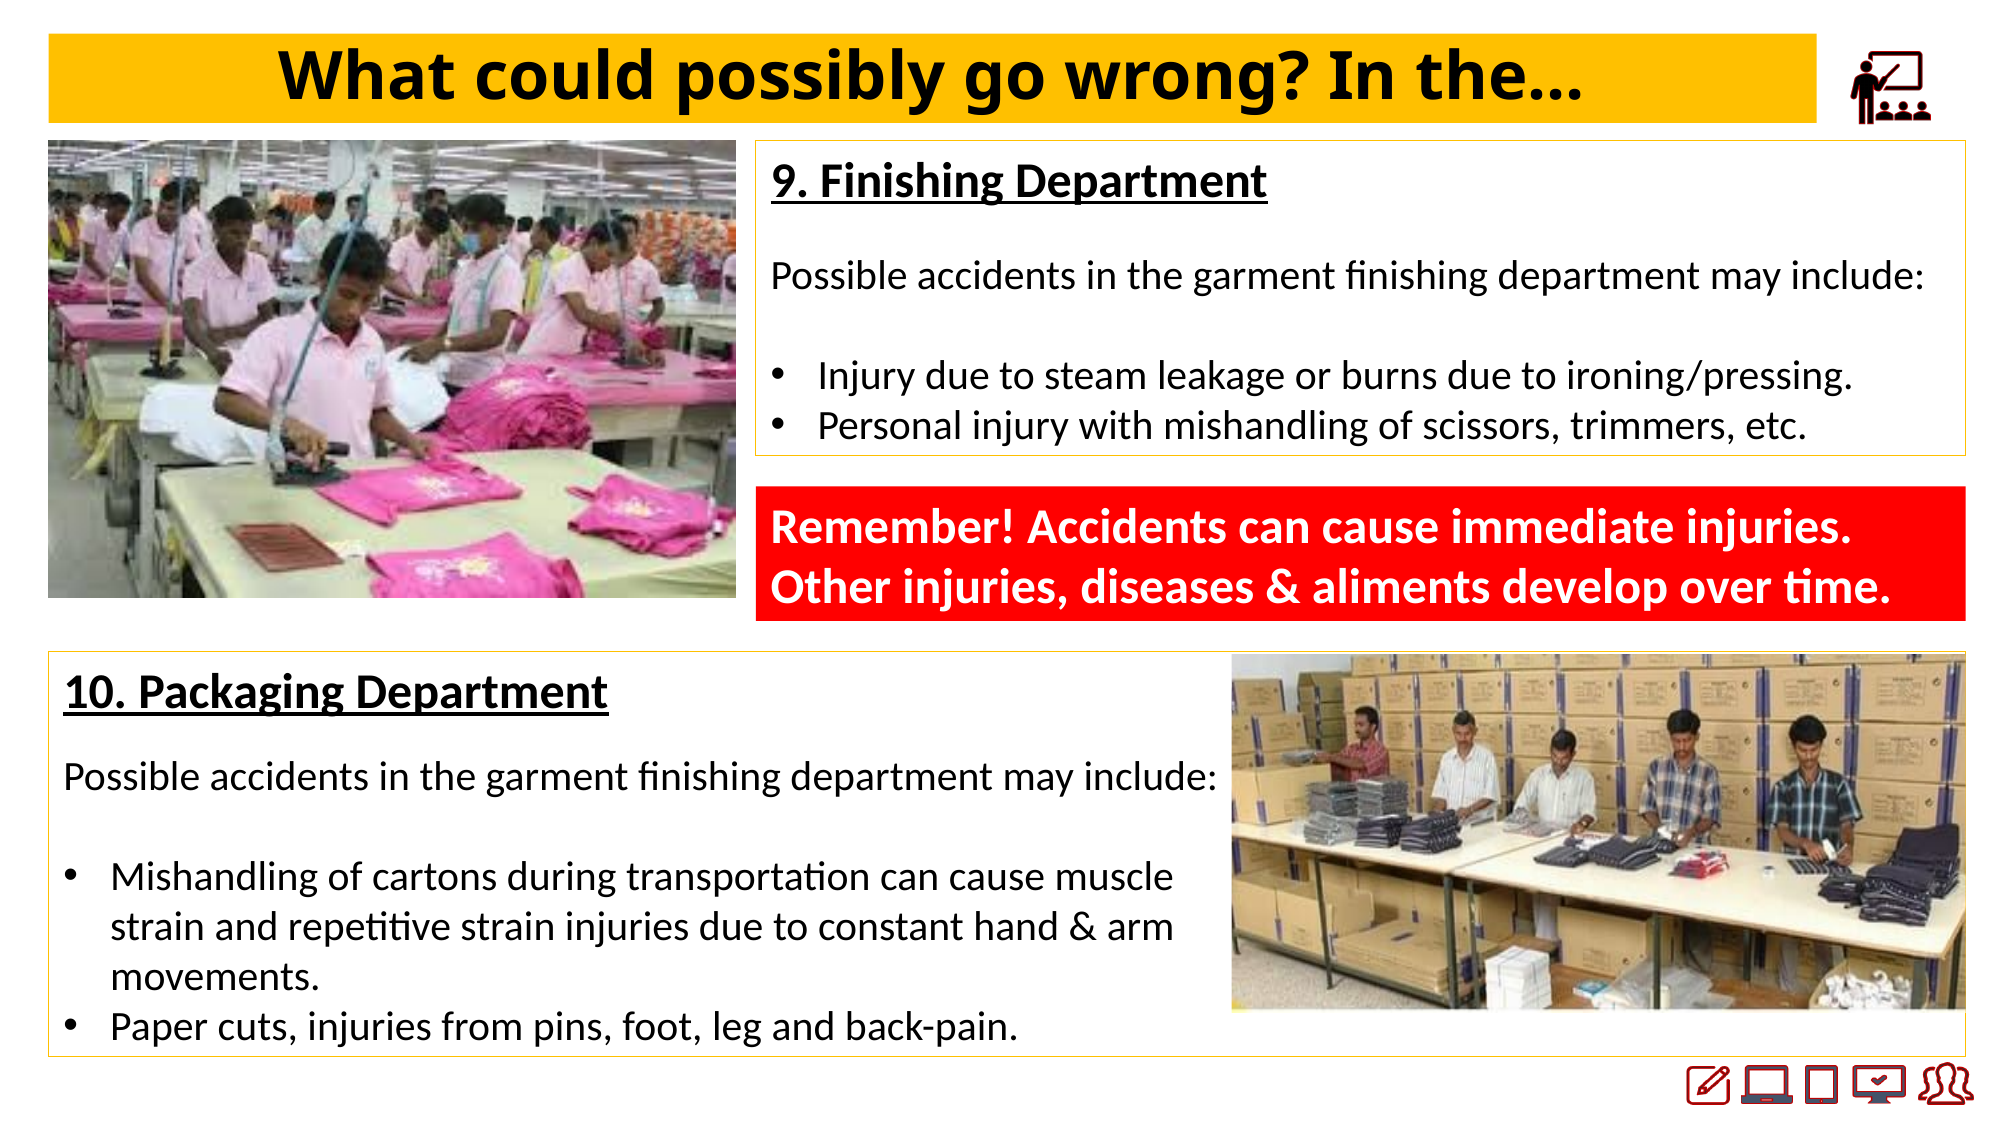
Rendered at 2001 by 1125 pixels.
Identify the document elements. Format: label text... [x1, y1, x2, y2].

picture [1680, 1058, 1983, 1110]
text_box Remember! Accidents can cause immediate injuries. Other injuries, diseases & aliments develop over time. [755, 486, 1966, 621]
text_box 10. Packaging Department Possible accidents in the garment finishing department may include: Mishandling of cartons during transportation can cause muscle strain and repetitive strain injuries due to constant hand & arm movements. Paper cuts, injuries from pins, foot, leg and back-pain. [48, 651, 1966, 1057]
picture [48, 140, 736, 599]
picture [1231, 654, 1966, 1013]
title What could possibly go wrong? In the… [48, 33, 1817, 123]
text_box 9. Finishing Department Possible accidents in the garment finishing department may include: Injury due to steam leakage or burns due to ironing/pressing. Personal injury with mishandling of scissors, trimmers, etc. [755, 140, 1966, 456]
picture [1846, 42, 1936, 132]
